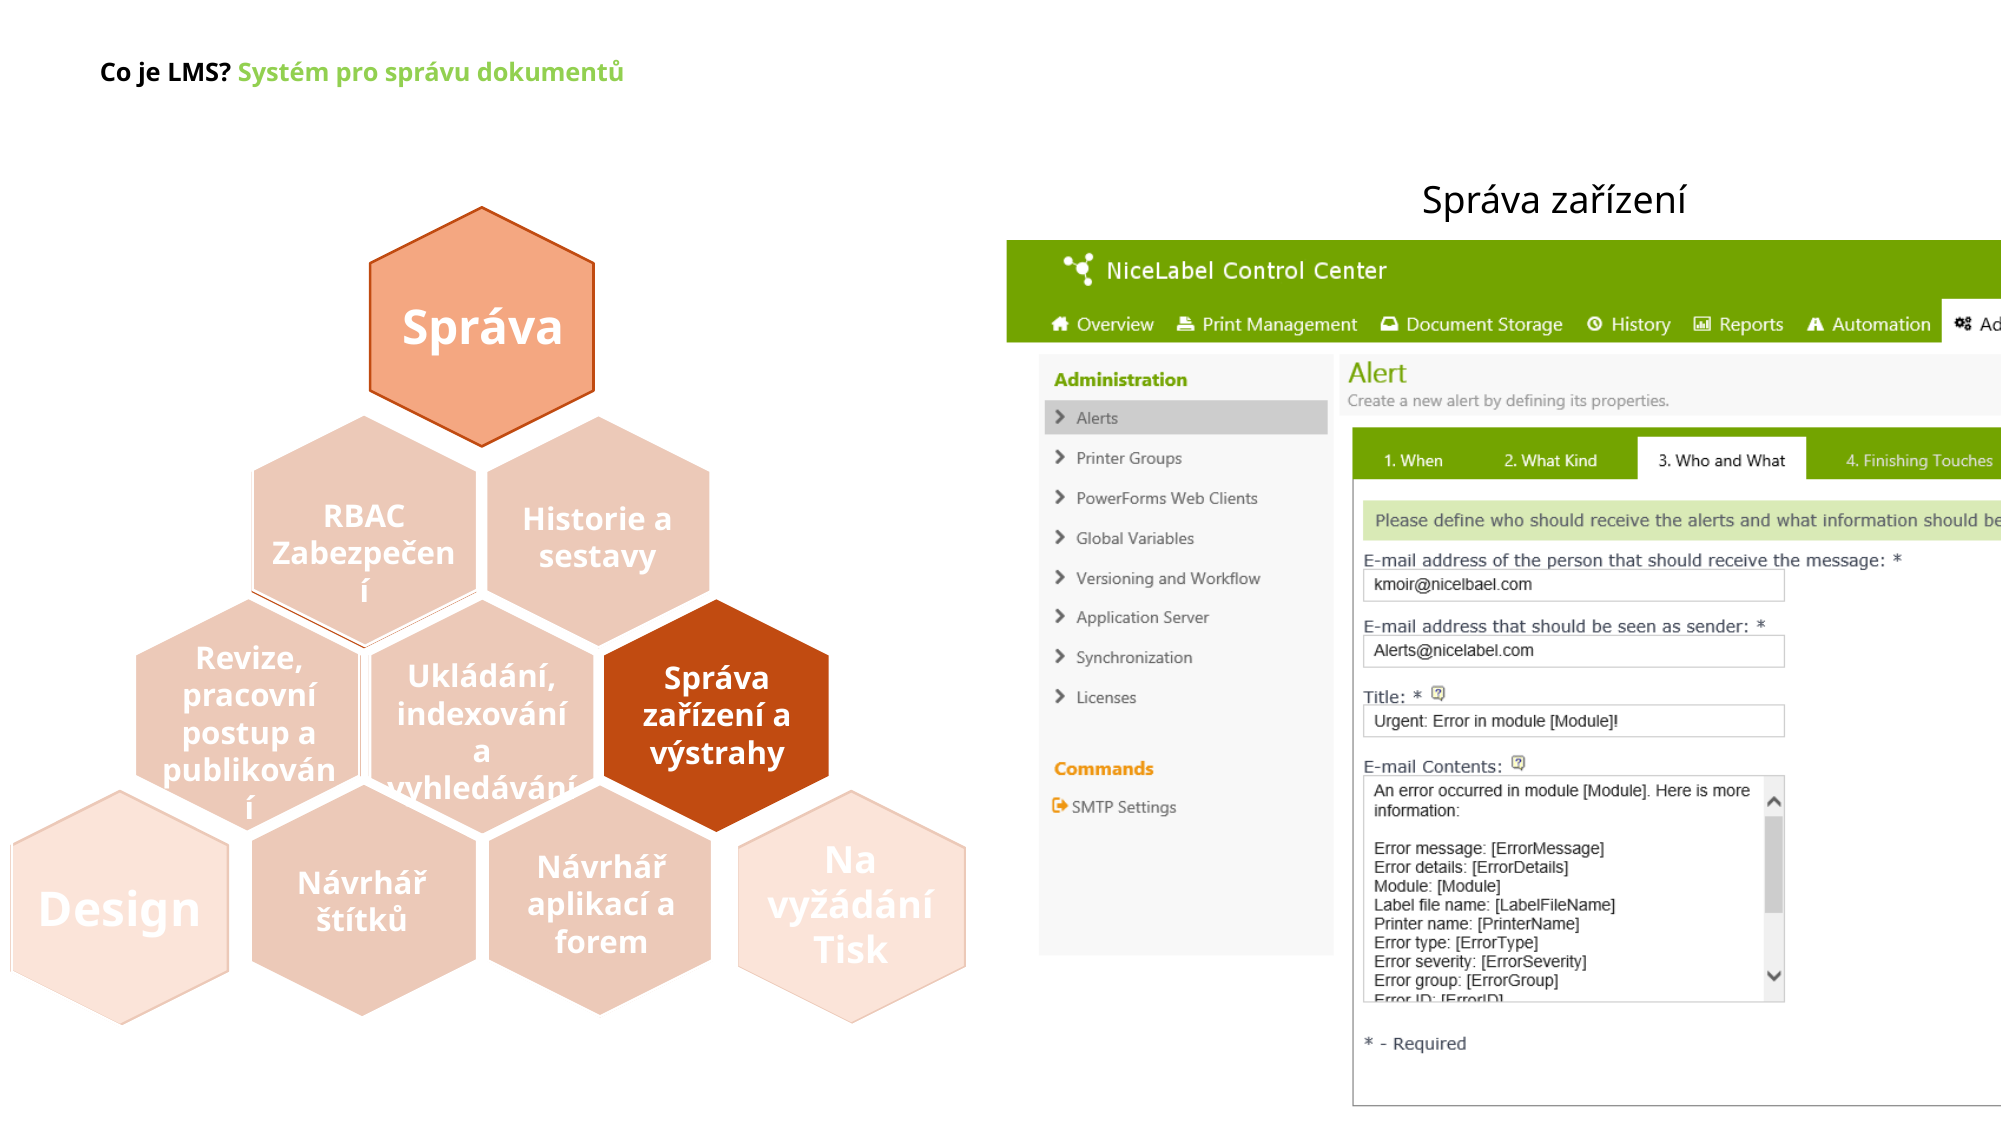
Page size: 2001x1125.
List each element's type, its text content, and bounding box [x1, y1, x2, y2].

text_box Správa zařízení [1407, 168, 1702, 229]
picture [1006, 239, 2001, 1125]
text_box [6, 207, 966, 417]
title Co je LMS? Systém pro správu dokumentů [99, 55, 1900, 181]
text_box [11, 412, 968, 1027]
